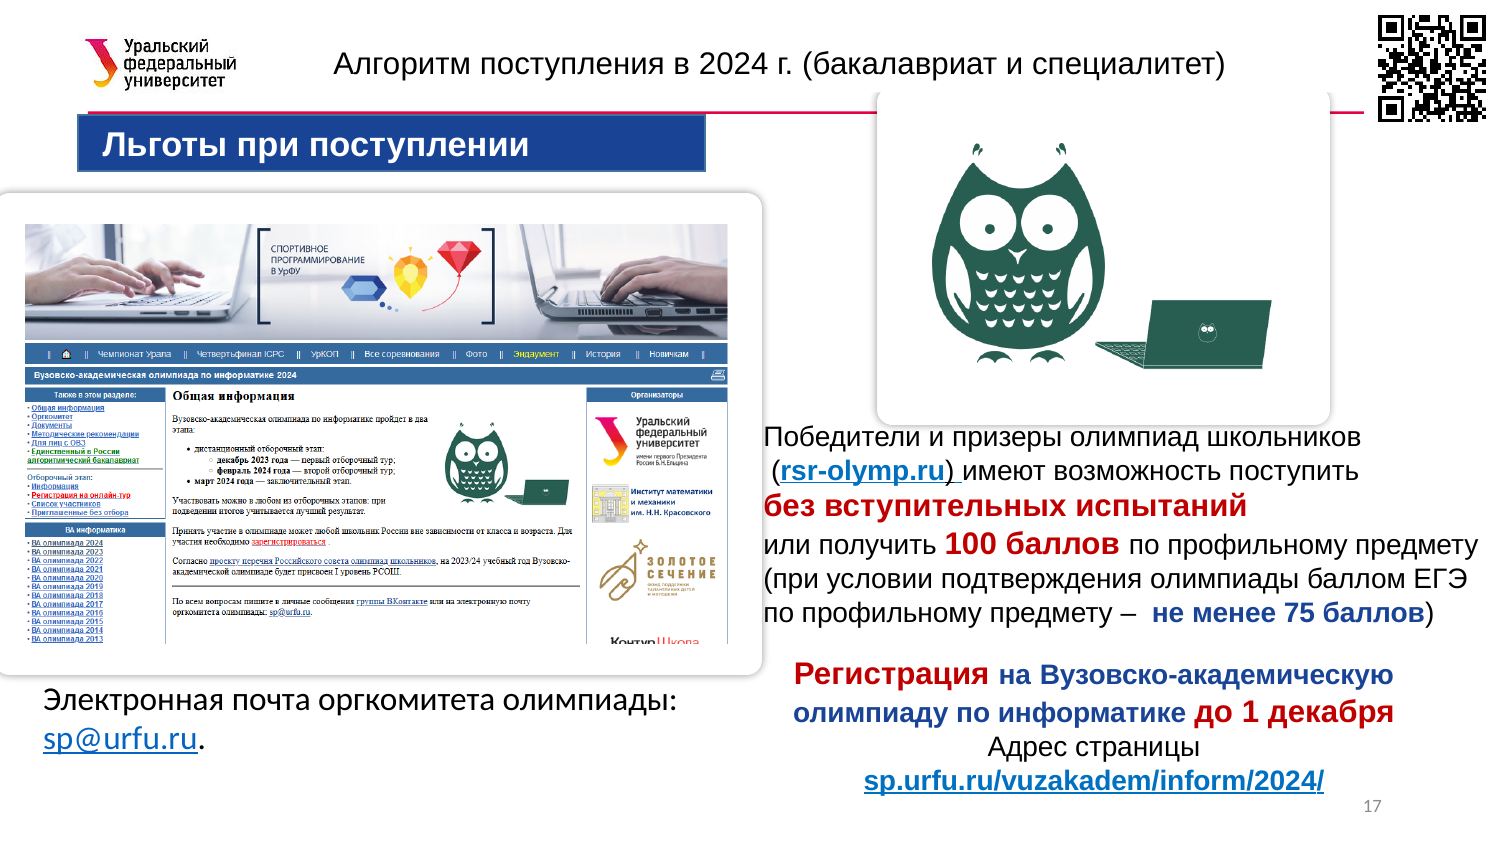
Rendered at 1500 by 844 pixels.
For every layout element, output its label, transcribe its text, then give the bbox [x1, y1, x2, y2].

picture [908, 117, 1300, 394]
text_box Алгоритм поступления в 2024 г. (бакалавриат и специалитет) [322, 41, 1364, 93]
text_box [1335, 110, 1364, 115]
picture [25, 224, 732, 645]
text_box 17 [1059, 782, 1397, 827]
text_box Победители и призеры олимпиад школьников (rsr-olymp.ru) имеют возможность поступить без вступительных испытаний или получить 100 баллов по профильному предмету (при условии подтверждения олимпиады баллом ЕГЭ по профильному предмету – не менее 75 баллов) [768, 410, 1500, 636]
text_box [87, 110, 871, 115]
text_box Электронная почта оргкомитета олимпиады: sp@urfu.ru. [28, 669, 779, 764]
text_box Регистрация на Вузовско-академическую олимпиаду по информатике до 1 декабря Адрес страницы sp.urfu.ru/vuzakadem/inform/2024/ [757, 646, 1431, 804]
text_box Льготы при поступлении [77, 114, 706, 172]
picture [1364, 5, 1500, 133]
picture [71, 34, 246, 94]
